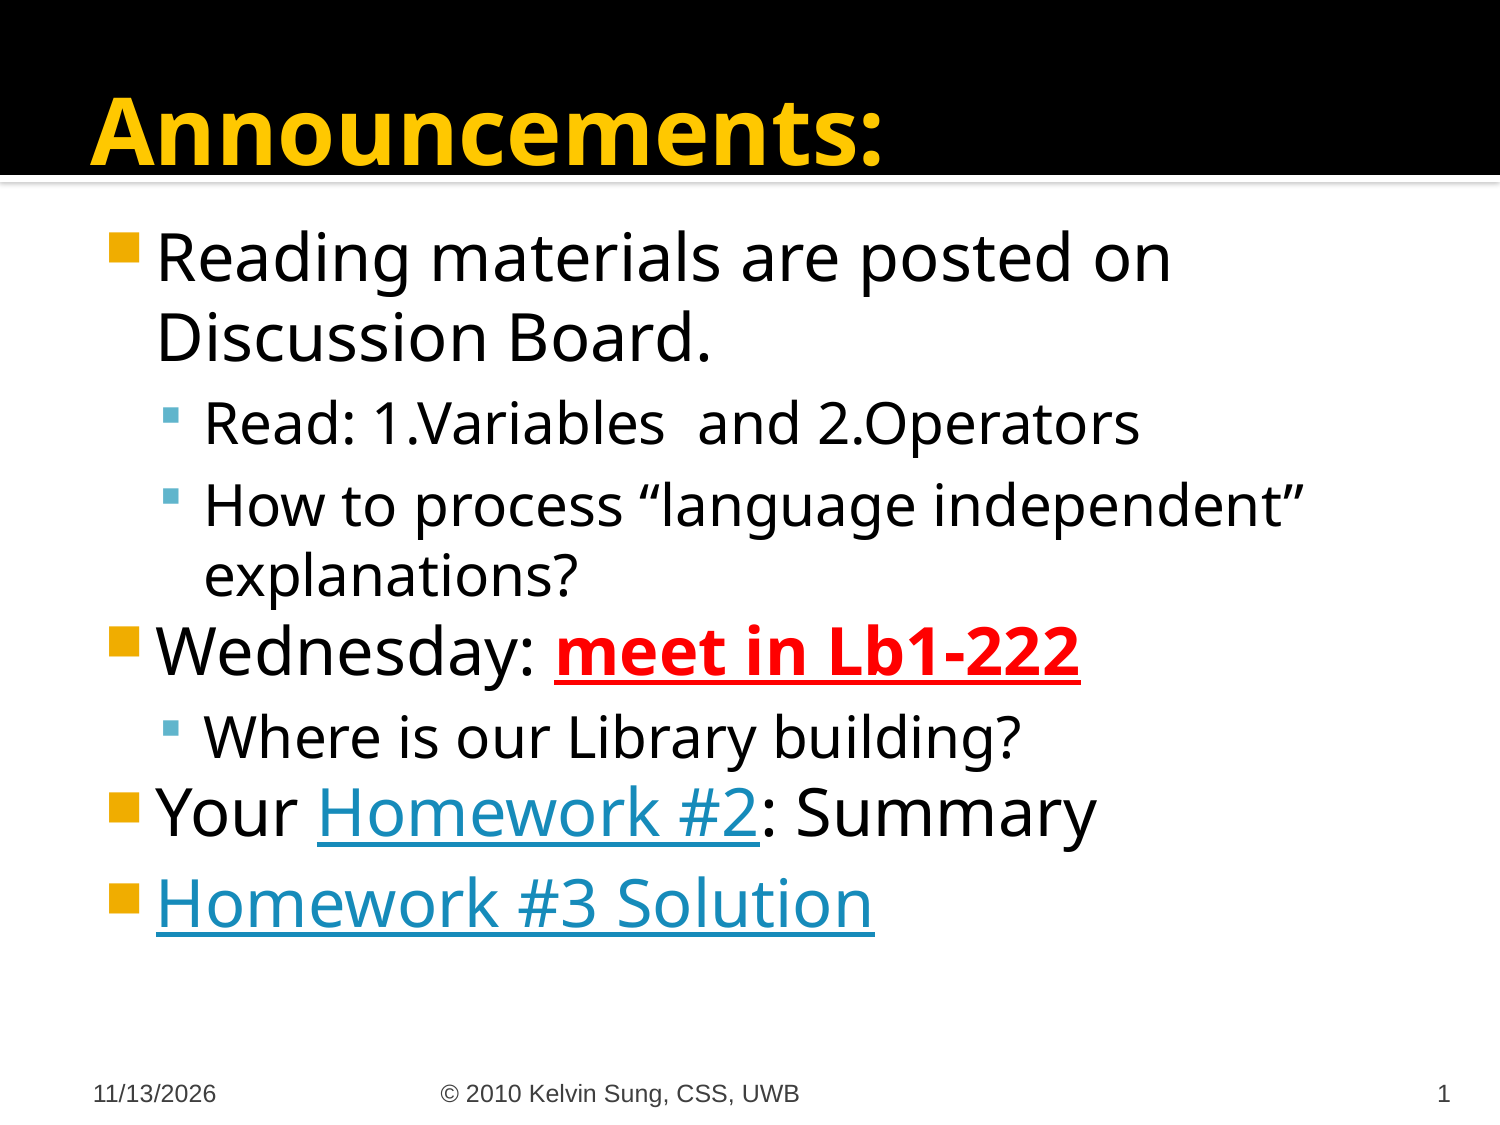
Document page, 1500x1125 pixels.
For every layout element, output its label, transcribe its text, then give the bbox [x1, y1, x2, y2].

list Reading materials are posted on Discussion Board. Read: 1.Variables and 2.Operators How to process “language independent” explanations? Wednesday: meet in Lb1-222 Where is our Library building? Your Homework #2: Summary Homework #3 Solution [75, 200, 1425, 1050]
footer © 2010 Kelvin Sung, CSS, UWB [433, 1062, 1337, 1108]
title Announcements: [75, 25, 1425, 200]
slide_number 1 [1345, 1062, 1467, 1108]
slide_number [75, 1062, 425, 1108]
